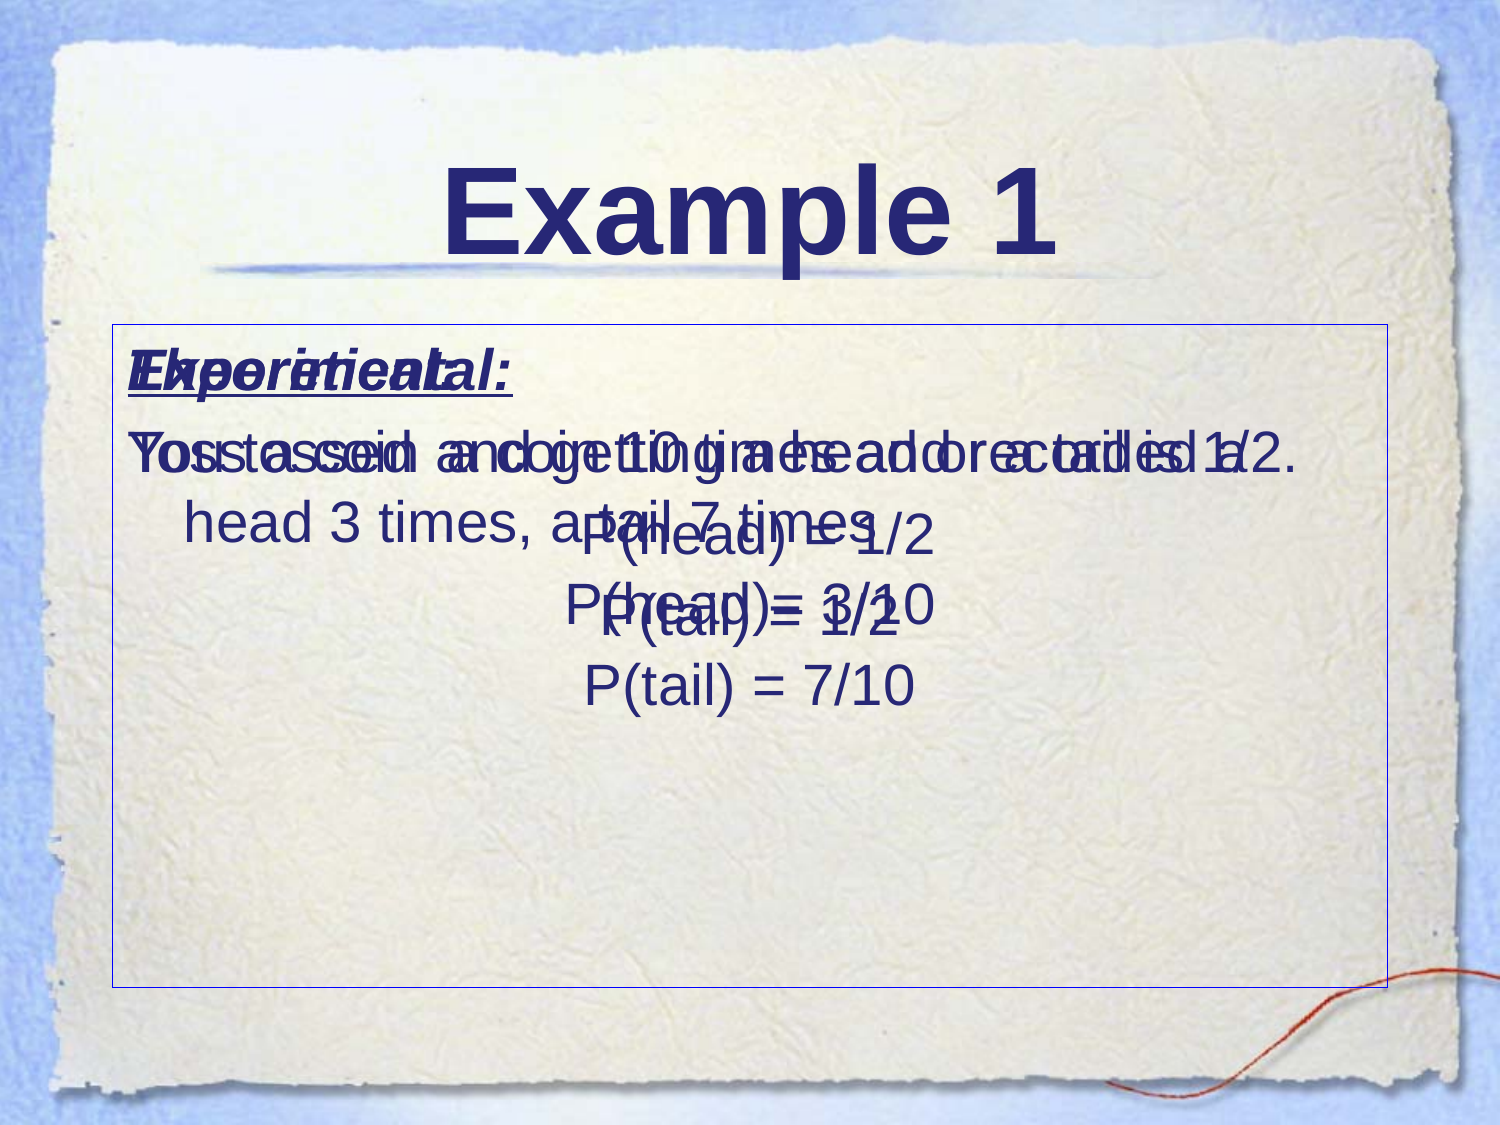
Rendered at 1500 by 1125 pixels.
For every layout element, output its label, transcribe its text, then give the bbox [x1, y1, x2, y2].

list Theoretical: Toss a coin and getting a head or a tail is 1/2. P(head) = 1/2 P(tail) = 1/2 [112, 324, 1388, 988]
title Example 1 [112, 75, 1388, 288]
picture [0, 0, 1500, 1125]
